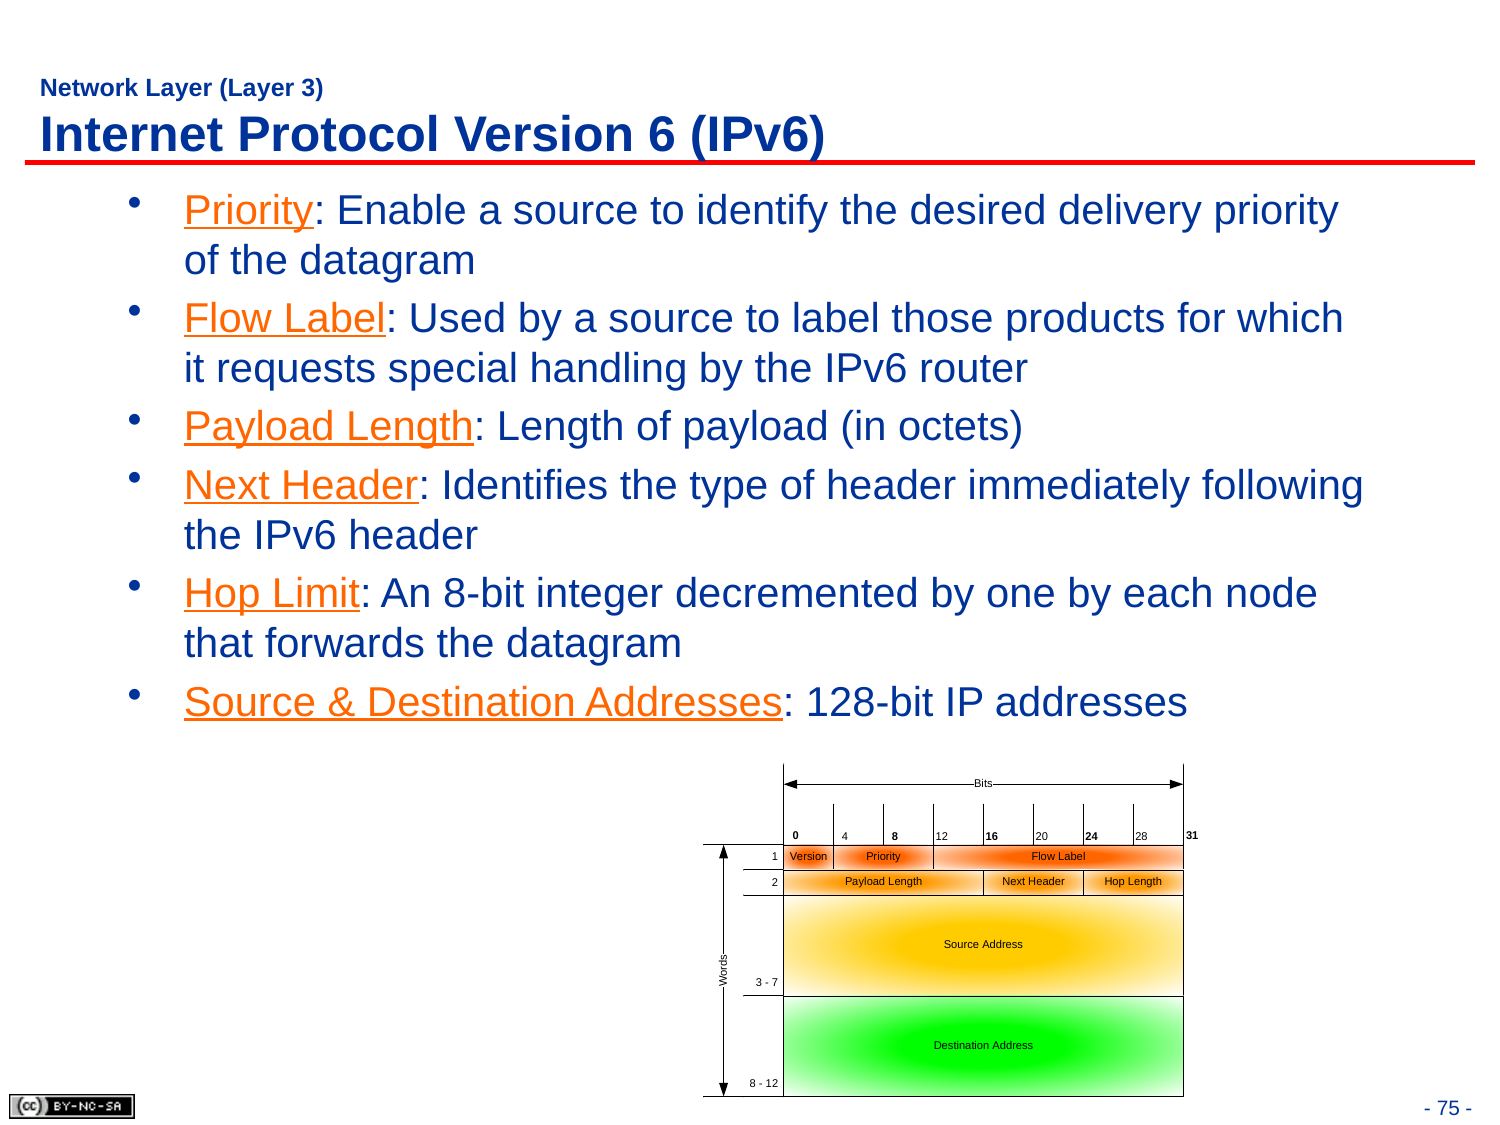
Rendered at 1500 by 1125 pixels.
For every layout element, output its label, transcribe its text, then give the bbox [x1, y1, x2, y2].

slide_number - 75 - [1287, 1087, 1488, 1125]
list Priority: Enable a source to identify the desired delivery priority of the datagram Flow Label: Used by a source to label those products for which it requests special handling by the IPv6 router Payload Length: Length of payload (in octets) Next Header: Identifies the type of header immediately following the IPv6 header Hop Limit: An 8-bit integer decremented by one by each node that forwards the datagram Source & Destination Addresses: 128-bit IP addresses [112, 174, 1388, 751]
title Network Layer (Layer 3) Internet Protocol Version 6 (IPv6) [24, 0, 1476, 169]
picture [9, 1094, 135, 1119]
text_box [700, 761, 1226, 1113]
